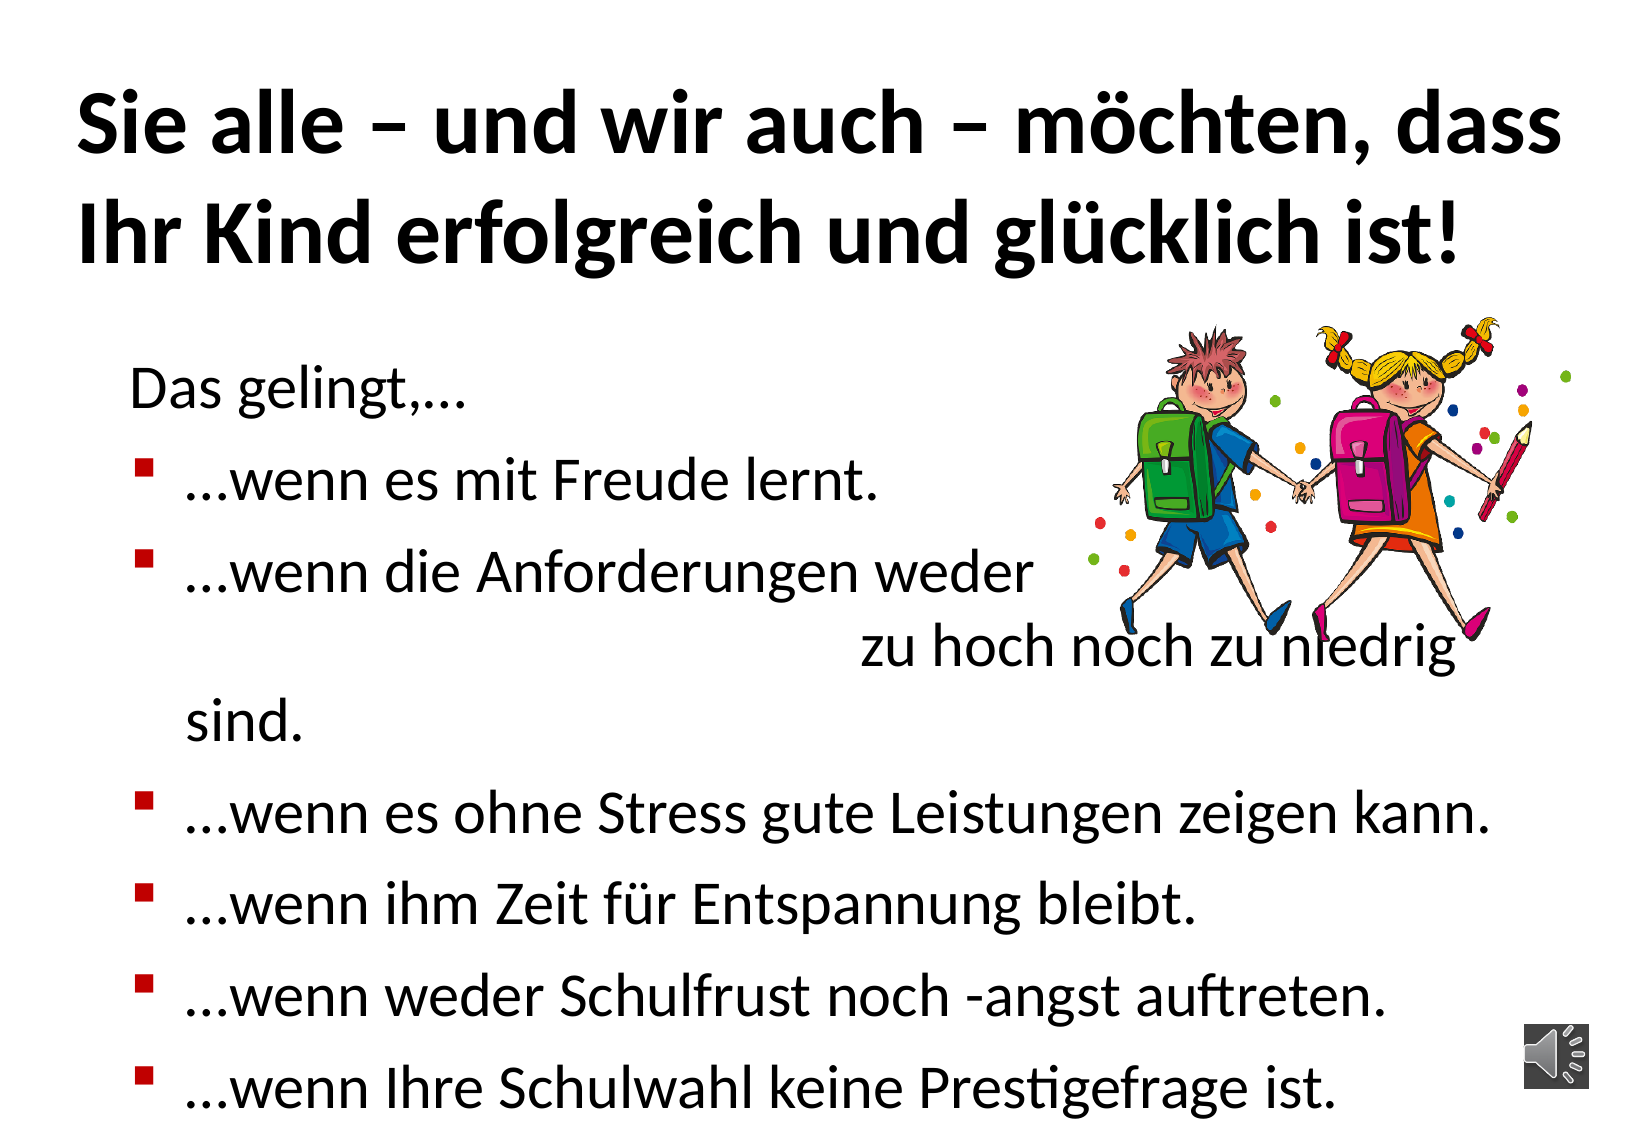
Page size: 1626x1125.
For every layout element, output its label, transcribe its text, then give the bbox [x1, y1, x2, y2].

picture [1088, 317, 1571, 642]
picture [1522, 1022, 1590, 1090]
list Das gelingt,… …wenn es mit Freude lernt. …wenn die Anforderungen weder b zu hoch noch zu niedrig sind. …wenn es ohne Stress gute Leistungen zeigen kann. …wenn ihm Zeit für Entspannung bleibt. …wenn weder Schulfrust noch -angst auftreten. …wenn Ihre Schulwahl keine Prestigefrage ist. [114, 338, 1529, 1125]
title Sie alle – und wir auch – möchten, dass Ihr Kind erfolgreich und glücklich ist! [61, 60, 1625, 284]
